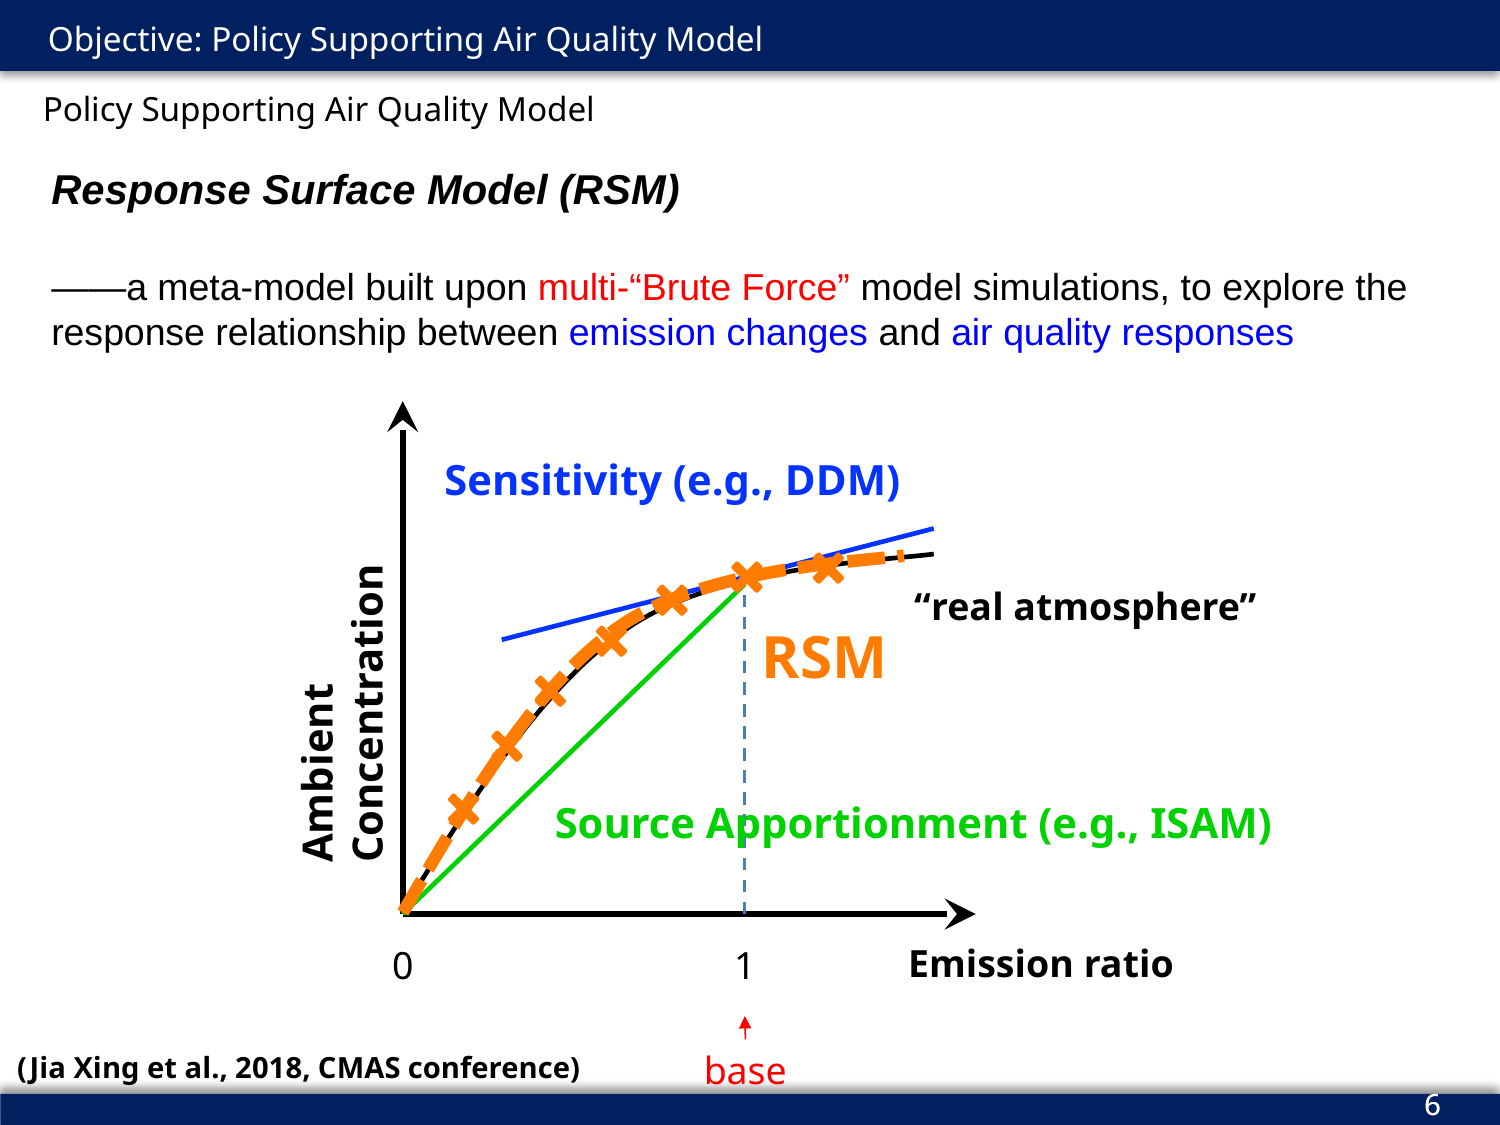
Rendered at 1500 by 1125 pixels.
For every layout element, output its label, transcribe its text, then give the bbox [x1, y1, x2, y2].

text_box 6 [1374, 1085, 1447, 1125]
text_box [402, 583, 746, 915]
text_box (Jia Xing et al., 2018, CMAS conference) [2, 1041, 604, 1092]
text_box Ambient Concentration [283, 401, 365, 878]
text_box RSM [751, 647, 902, 698]
text_box Policy Supporting Air Quality Model [42, 80, 596, 136]
text_box 1 [719, 934, 771, 995]
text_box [501, 528, 934, 640]
text_box Source Apportionment (e.g., ISAM) [751, 788, 1288, 854]
text_box Emission ratio [893, 932, 1189, 992]
text_box Sensitivity (e.g., DDM) [429, 446, 916, 512]
text_box “real atmosphere” [939, 575, 1272, 636]
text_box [688, 1015, 802, 1101]
text_box Response Surface Model (RSM) ——a meta-model built upon multi-“Brute Force” model simulations, to explore the response relationship between emission changes and air quality responses [36, 155, 1445, 360]
text_box Objective: Policy Supporting Air Quality Model [47, 11, 774, 66]
text_box 0 [377, 934, 429, 995]
